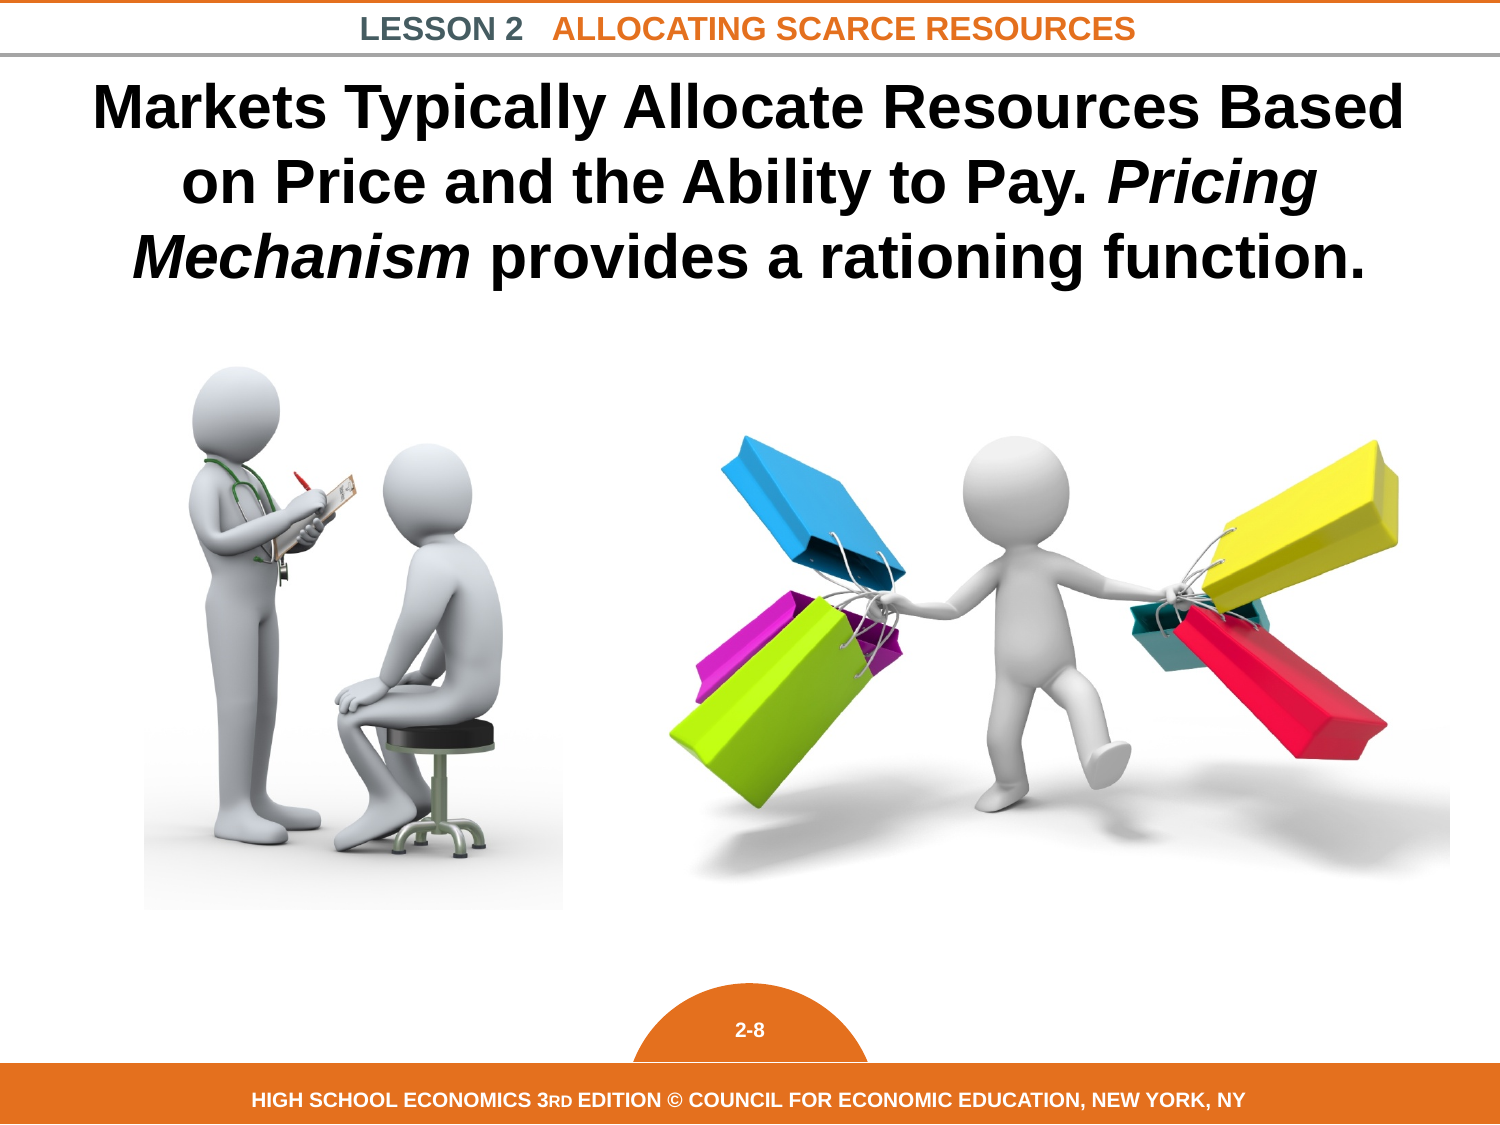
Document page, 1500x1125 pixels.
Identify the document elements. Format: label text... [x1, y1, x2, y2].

title Markets Typically Allocate Resources Based on Price and the Ability to Pay. Pricing Mechanism provides a rationing function. [56, 57, 1444, 300]
picture [649, 323, 1451, 924]
picture [143, 323, 563, 910]
